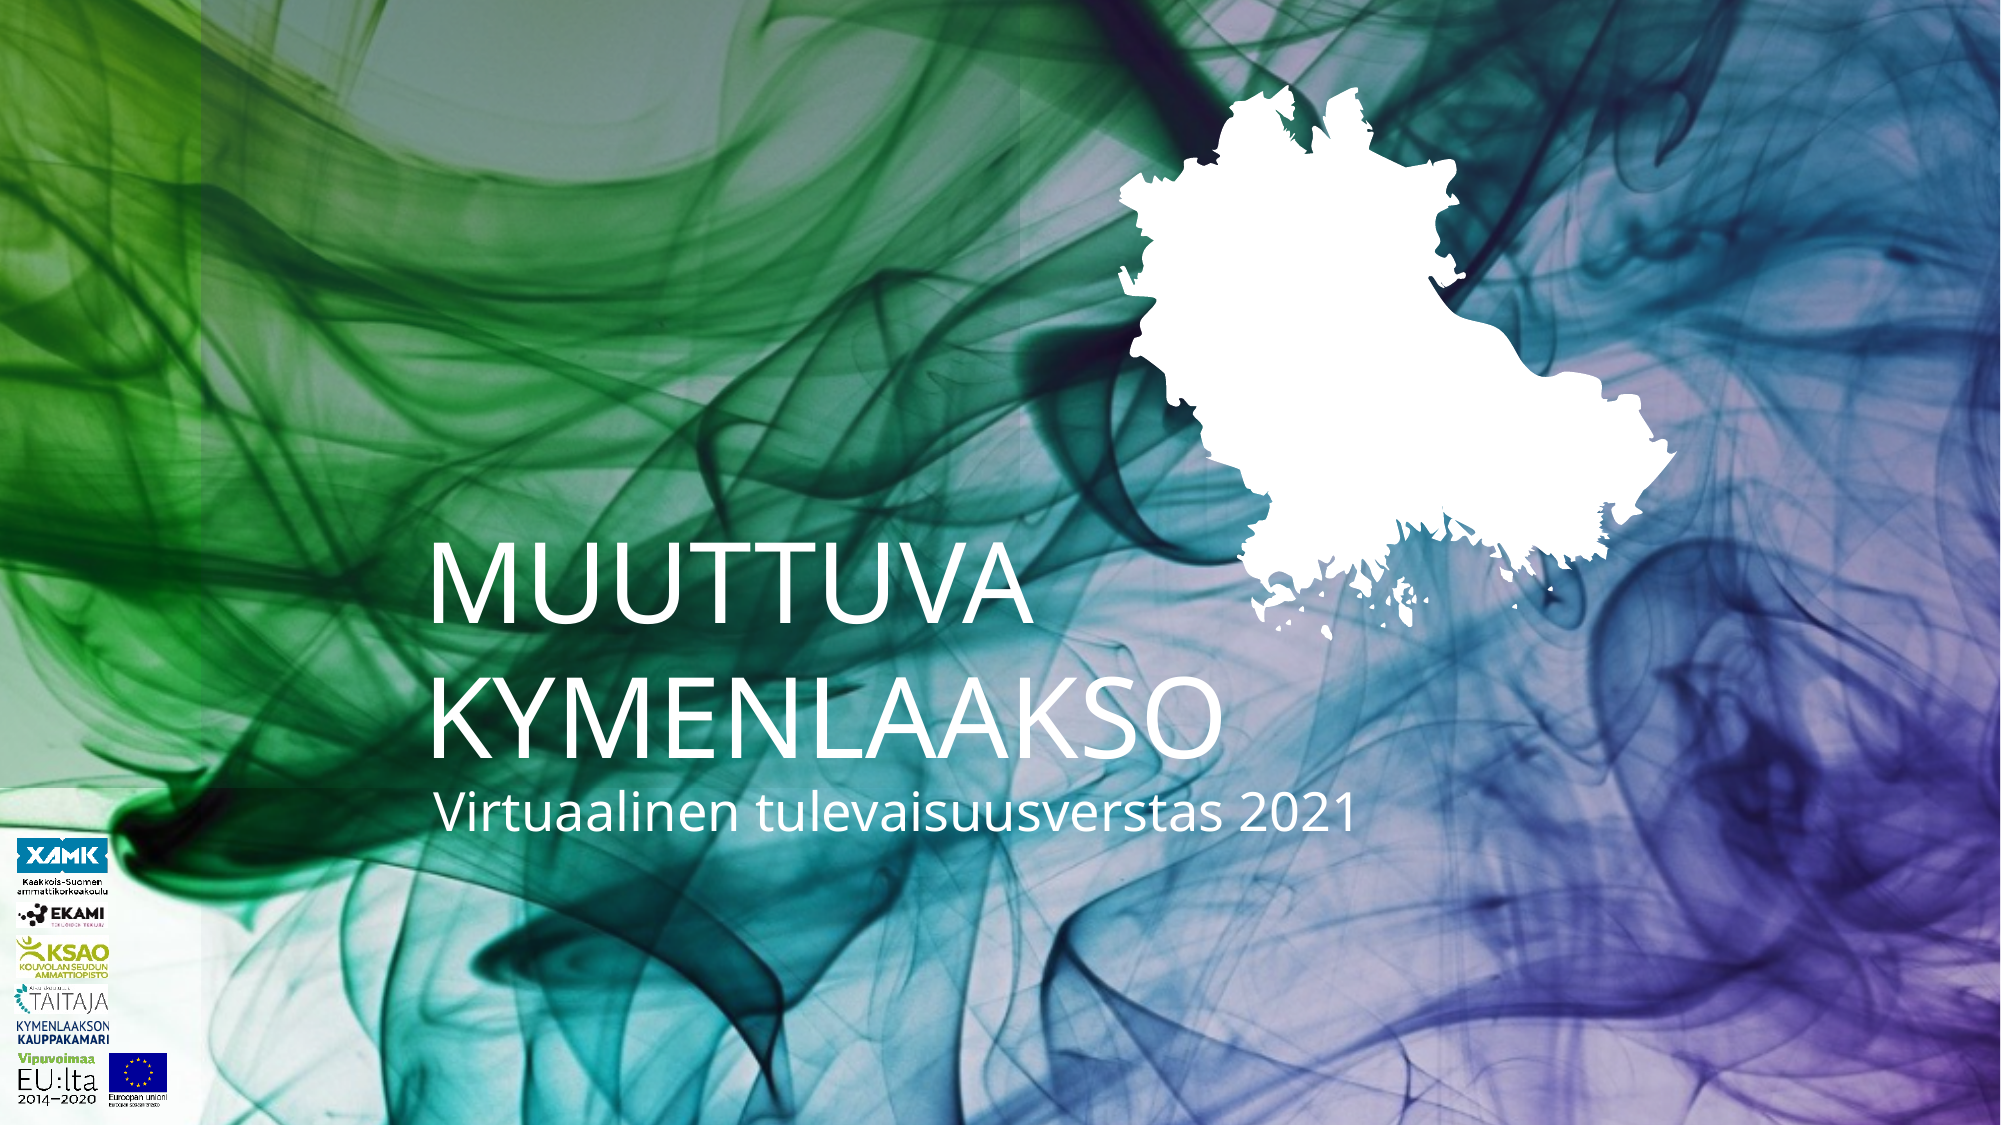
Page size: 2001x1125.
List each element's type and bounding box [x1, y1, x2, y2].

picture [0, 67, 1698, 1125]
